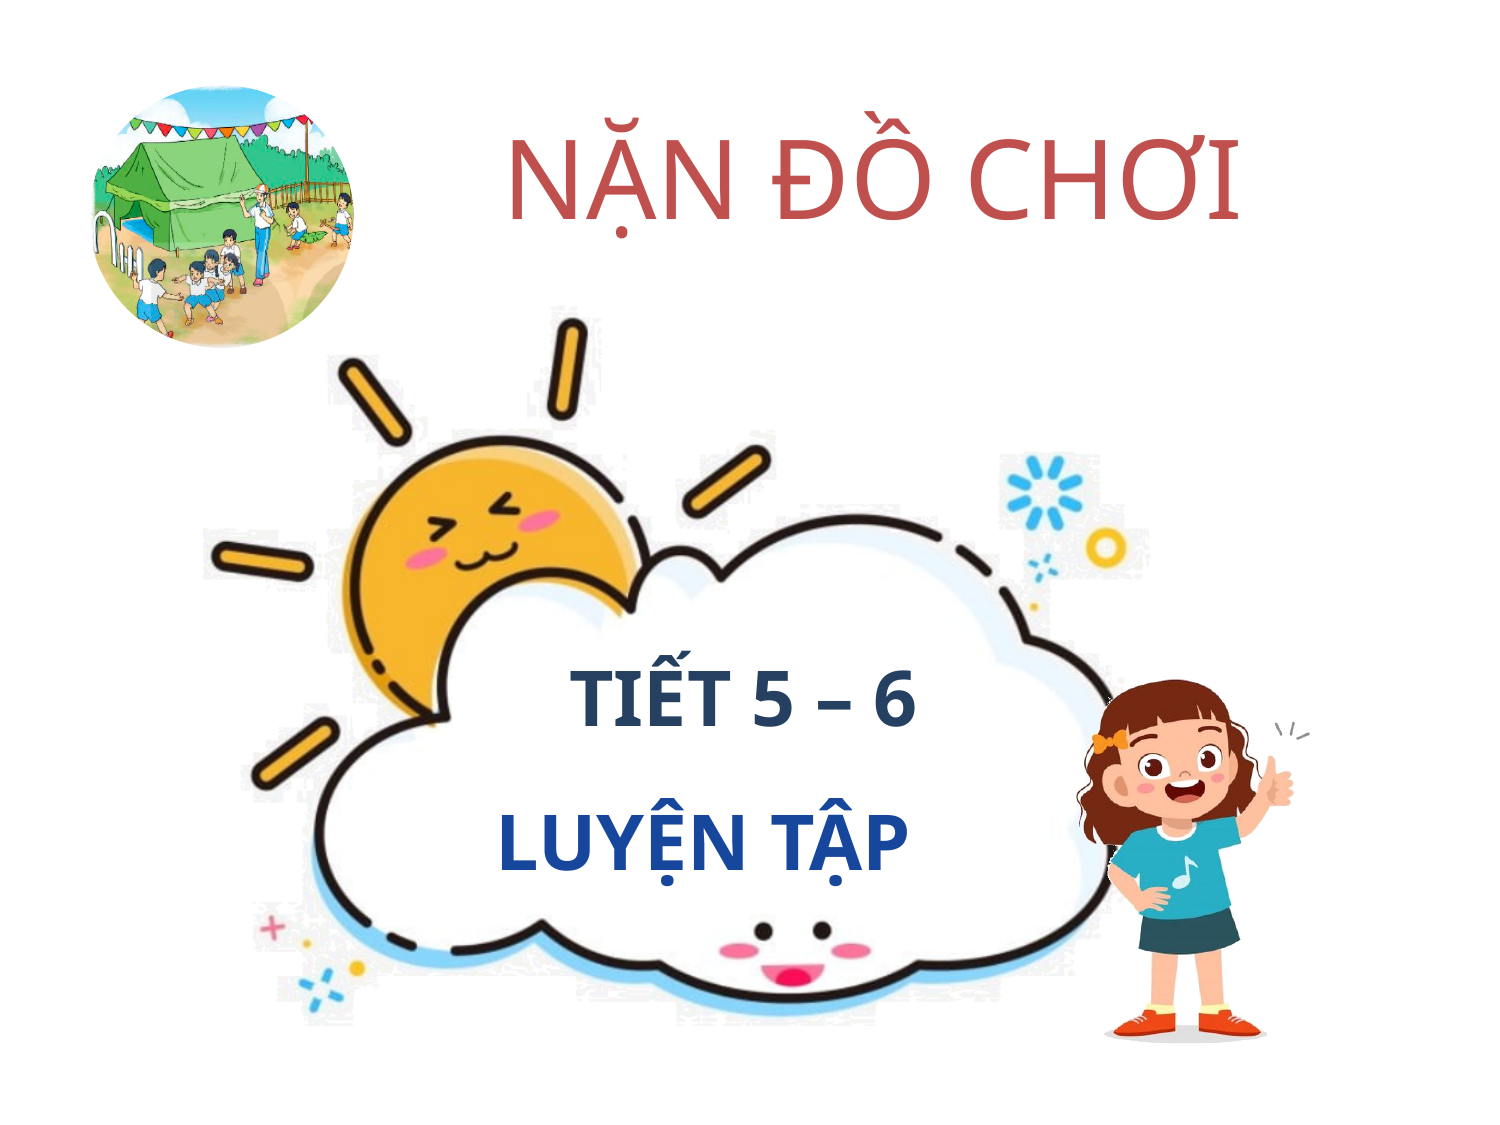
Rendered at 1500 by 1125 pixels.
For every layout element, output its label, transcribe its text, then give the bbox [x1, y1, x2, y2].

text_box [203, 303, 1168, 1031]
picture [88, 84, 354, 349]
picture [951, 634, 1387, 1070]
text_box NẶN ĐỒ CHƠI [358, 99, 1440, 253]
